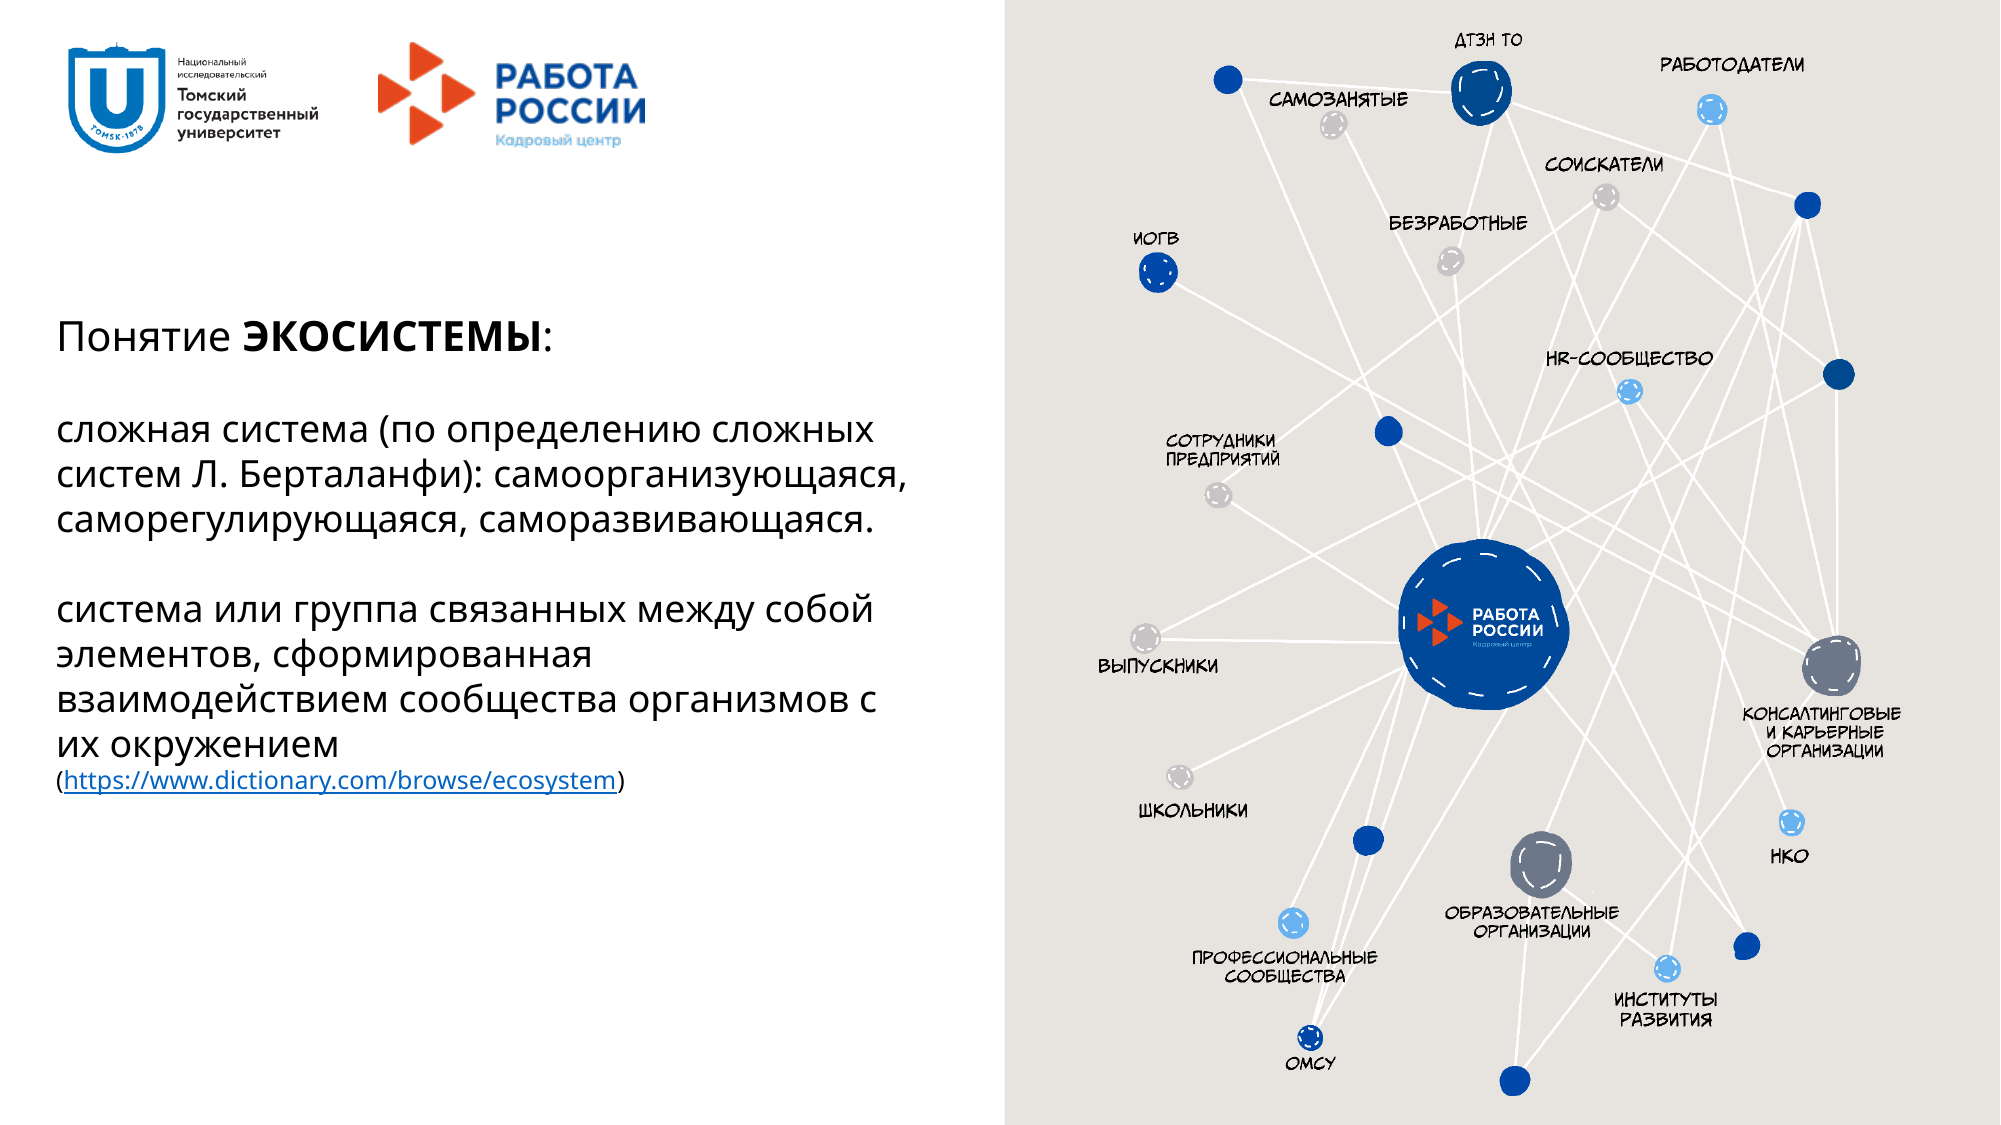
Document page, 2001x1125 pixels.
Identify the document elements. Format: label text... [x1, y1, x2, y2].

text_box Понятие ЭКОСИСТЕМЫ: сложная система (по определению сложных систем Л. Берталанфи): самоорганизующаяся, саморегулирующаяся, саморазвивающаяся. система или группа связанных между собой элементов, сформированная взаимодействием сообщества организмов с их окружением (https://www.dictionary.com/browse/ecosystem) [41, 302, 946, 807]
picture [34, 19, 342, 172]
picture [1004, 0, 2000, 1125]
picture [378, 42, 645, 148]
